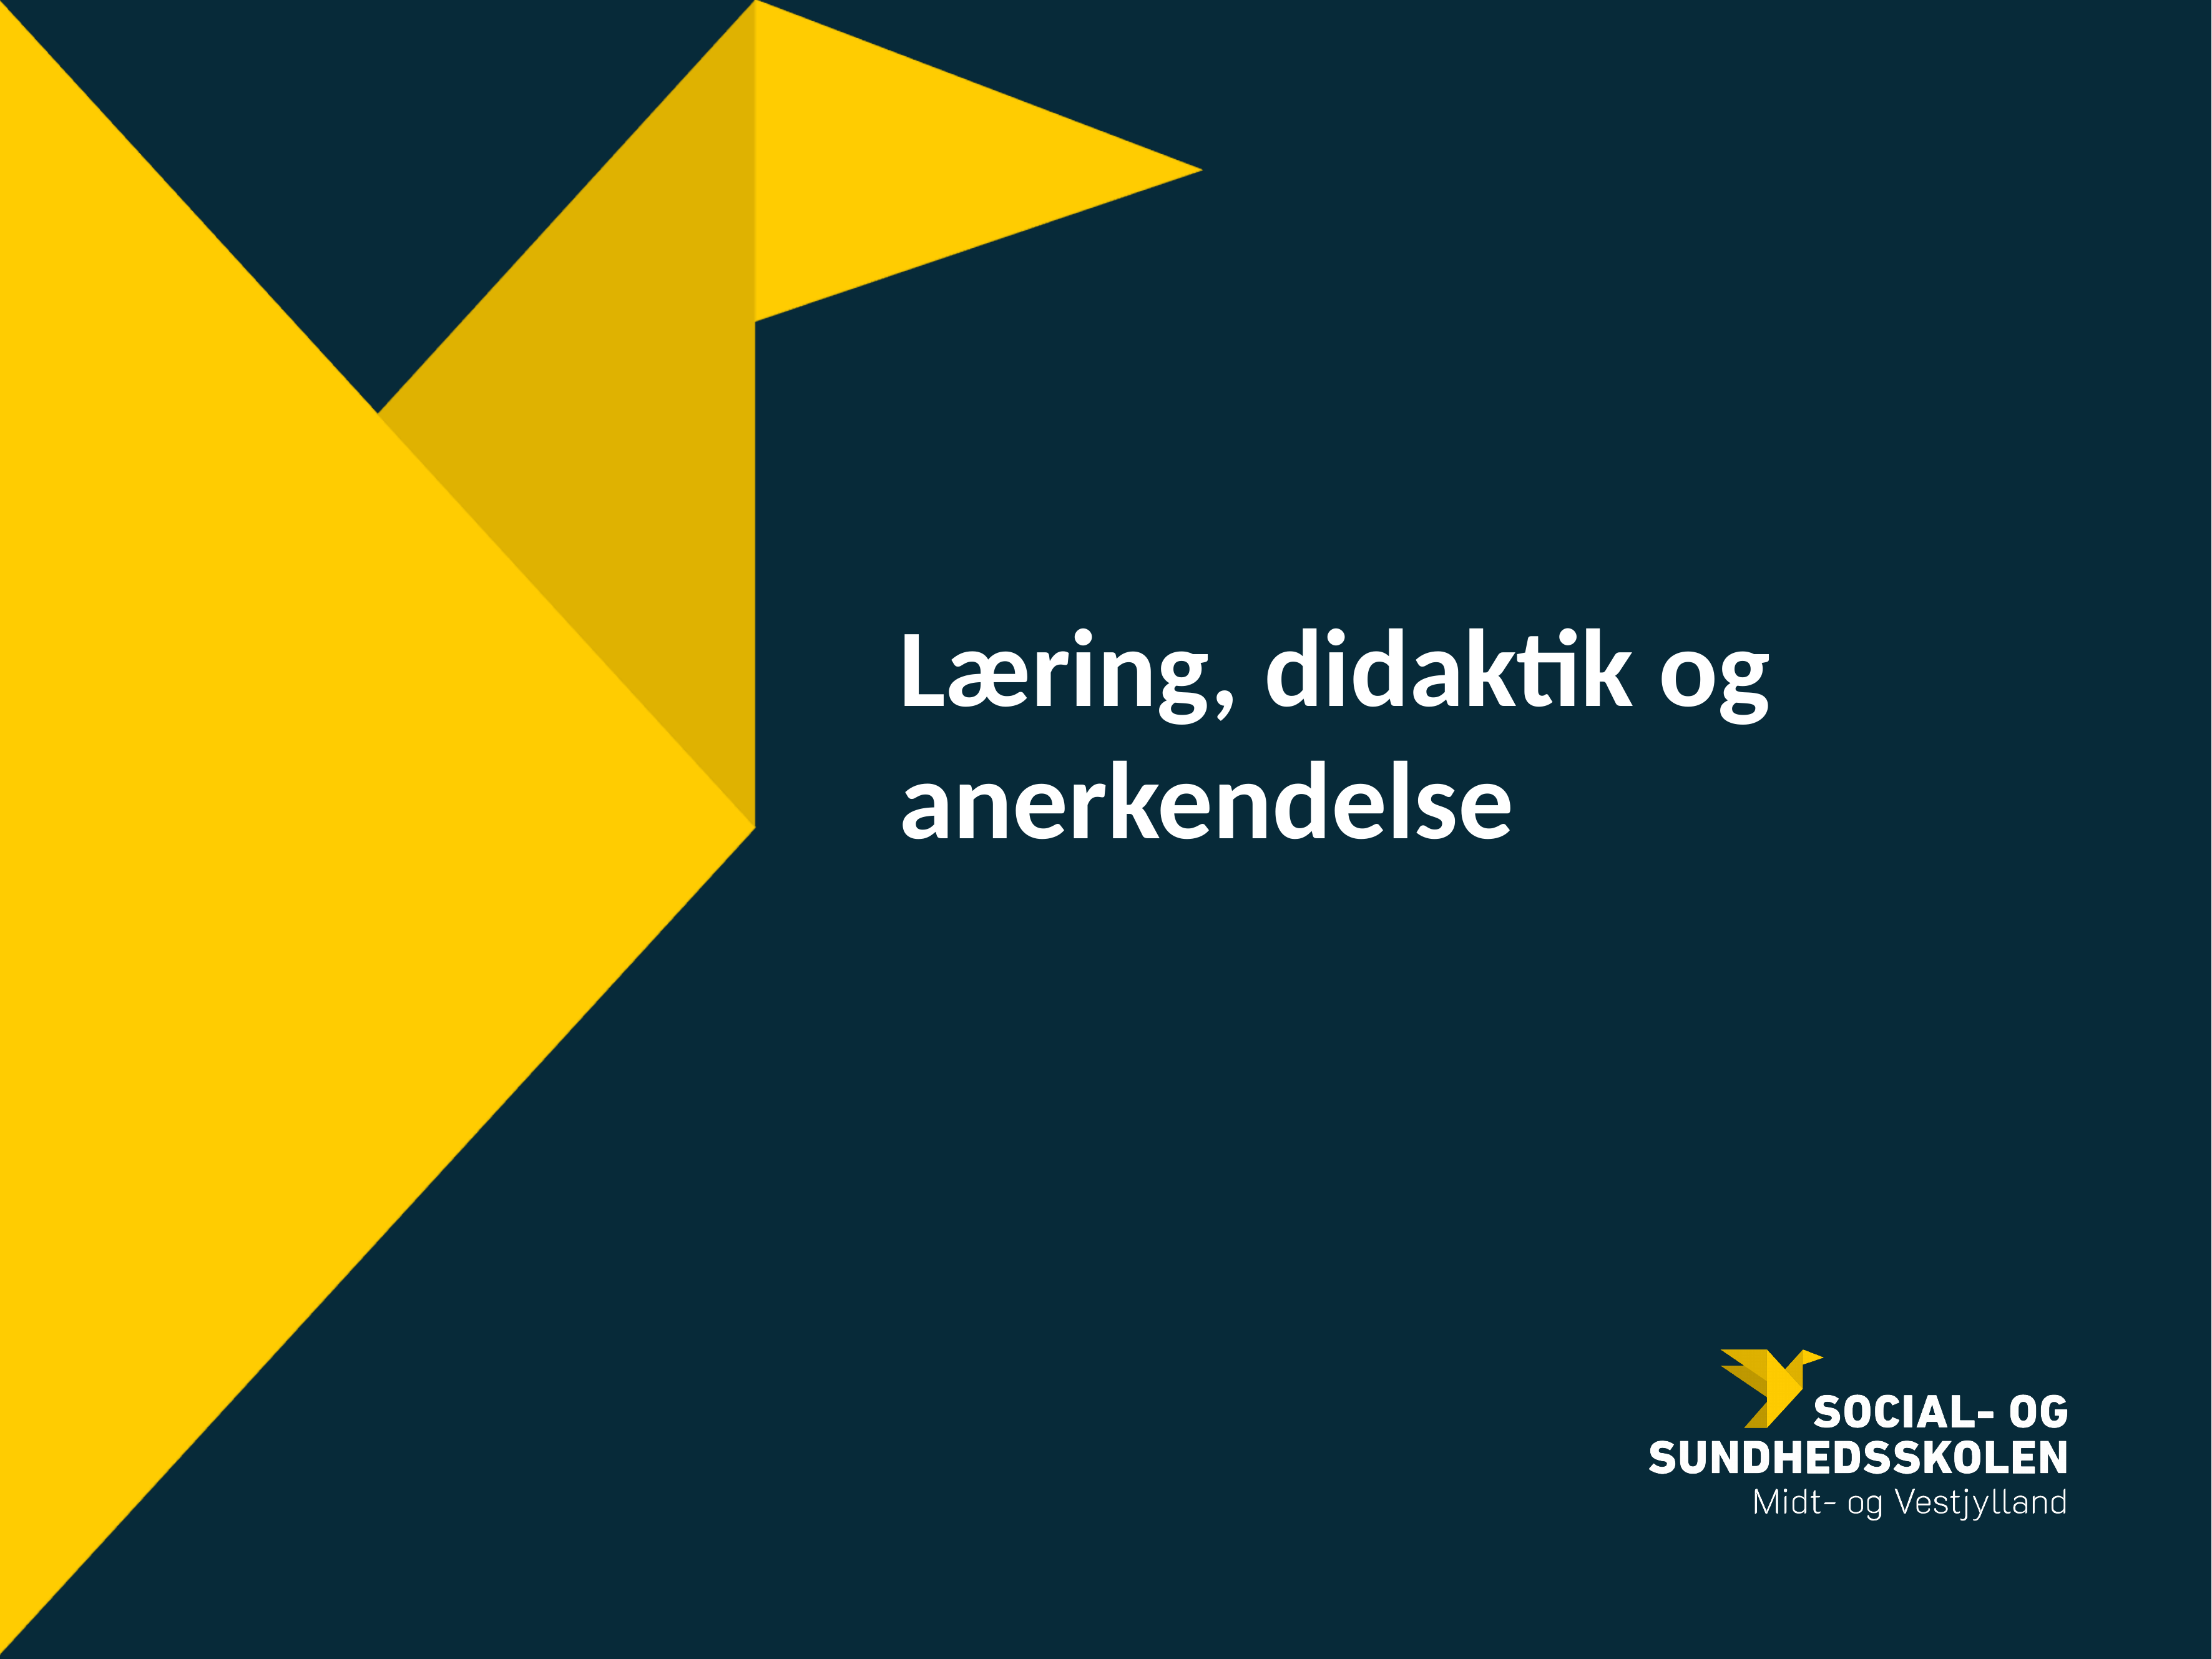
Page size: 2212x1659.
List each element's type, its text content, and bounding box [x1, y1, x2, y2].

picture [0, 0, 2090, 1659]
title Læring, didaktik og anerkendelse [889, 590, 1994, 870]
